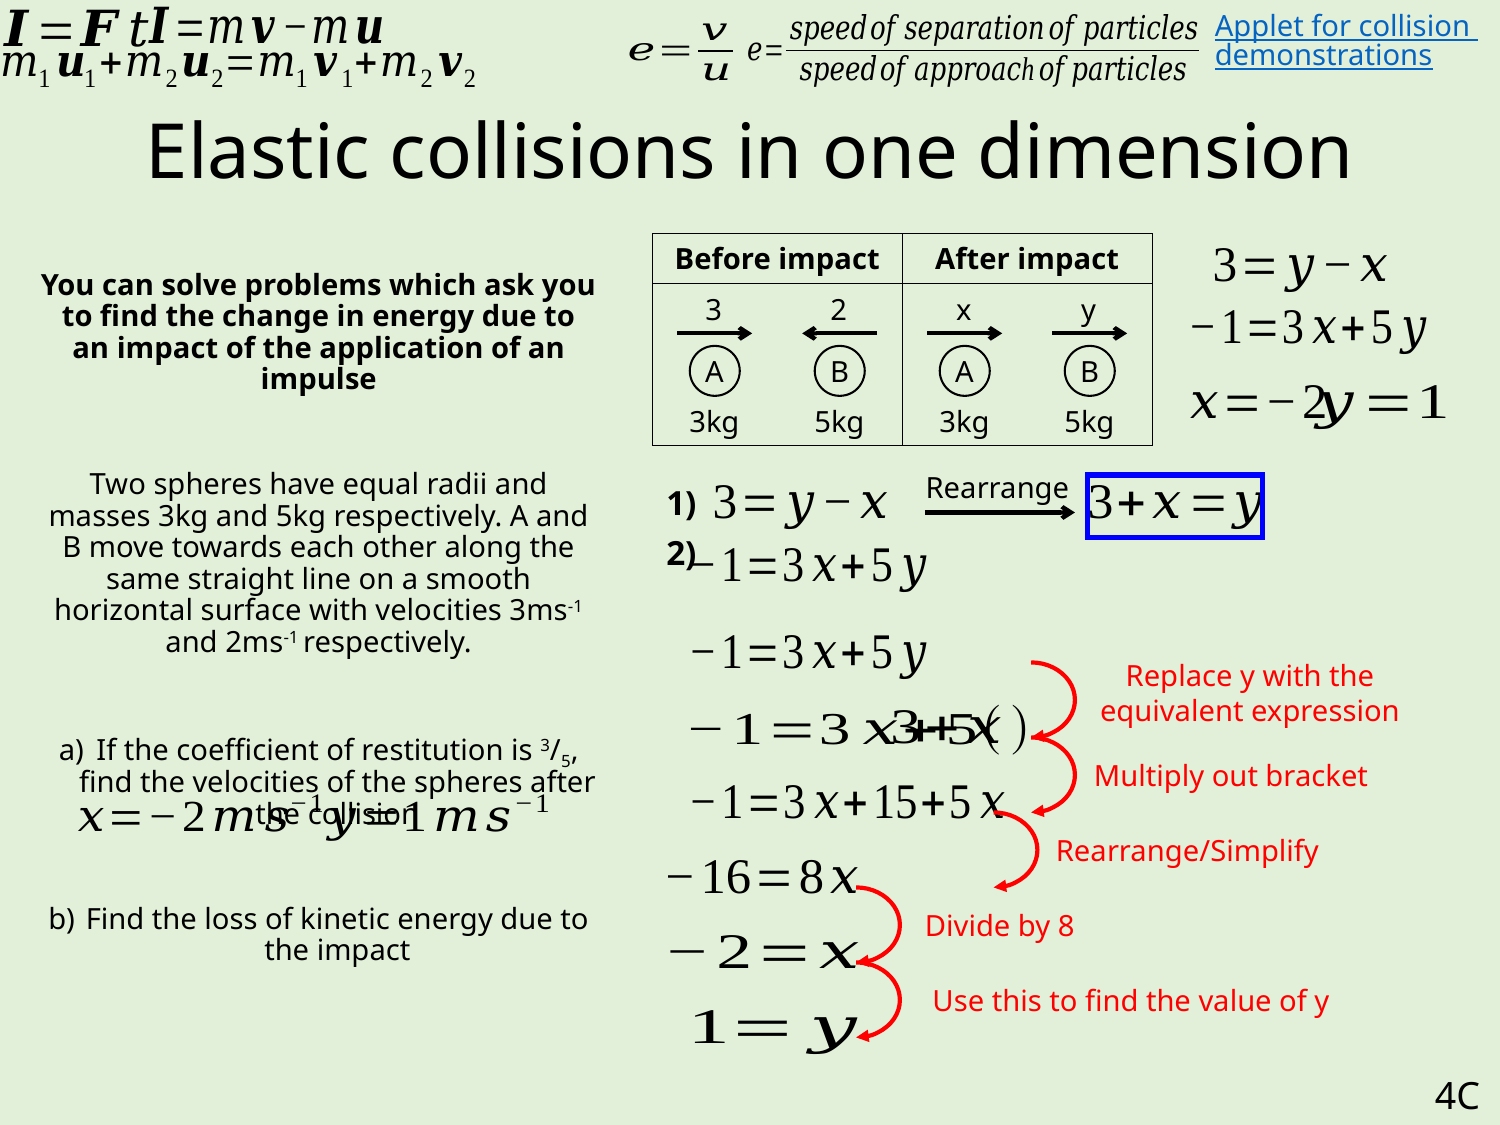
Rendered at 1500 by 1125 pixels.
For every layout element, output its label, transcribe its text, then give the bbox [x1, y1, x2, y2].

text_box A [677, 345, 753, 395]
text_box [993, 811, 1027, 893]
text_box 2) [651, 524, 712, 580]
text_box B [1052, 345, 1128, 395]
text_box Divide by 8 [887, 899, 1113, 950]
title Elastic collisions in one dimension [103, 72, 1397, 236]
text_box After impact [903, 236, 1152, 283]
text_box Before impact [653, 236, 902, 283]
text_box [1031, 736, 1065, 818]
text_box B [802, 345, 878, 395]
text_box [856, 961, 899, 1043]
text_box Applet for collision demonstrations [1199, 0, 1500, 55]
text_box Multiply out bracket [1037, 749, 1425, 800]
text_box 2 [815, 284, 862, 333]
text_box 3kg [674, 395, 755, 445]
text_box 5kg [1049, 395, 1130, 445]
text_box Rearrange [910, 462, 1085, 513]
text_box 1) [651, 474, 712, 524]
text_box [1086, 474, 1263, 538]
text_box x [941, 284, 987, 333]
list You can solve problems which ask you to find the change in energy due to an impact of the application of an impulse Two spheres have equal radii and masses 3kg and 5kg respectively. A and B move towards each other along the same straight line on a smooth horizontal surface with velocities 3ms-1 and 2ms-1 respectively. If the coefficient of restitution is 3/5, find the velocities of the spheres after the collision Find the loss of kinetic energy due to the impact [24, 262, 613, 1005]
text_box [1031, 661, 1062, 738]
text_box [856, 886, 890, 963]
text_box Rearrange/Simplify [1012, 824, 1363, 875]
text_box 4C [1420, 1064, 1496, 1125]
text_box Use this to find the value of y [899, 974, 1363, 1025]
text_box 3kg [924, 395, 1005, 445]
text_box y [1066, 284, 1112, 333]
text_box Replace y with the equivalent expression [1062, 649, 1438, 735]
text_box 3 [690, 284, 738, 333]
text_box 5kg [799, 395, 880, 445]
text_box A [927, 345, 1003, 395]
